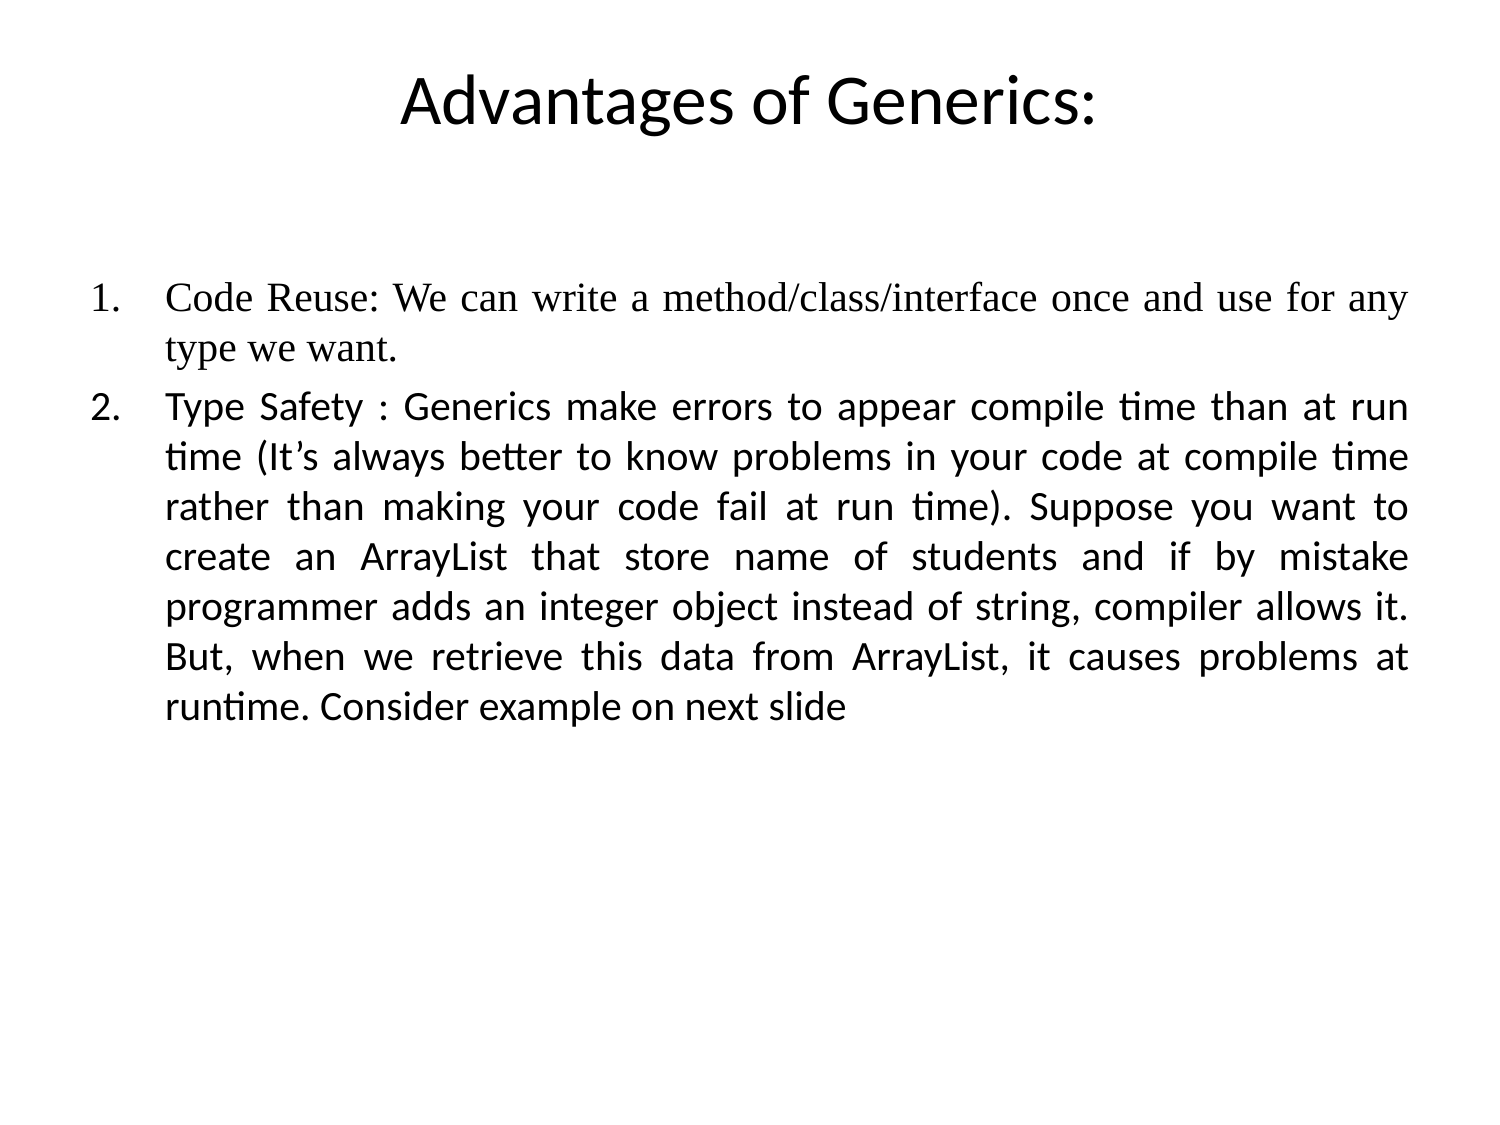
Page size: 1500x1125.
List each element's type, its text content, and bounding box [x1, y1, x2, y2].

list Code Reuse: We can write a method/class/interface once and use for any type we want. Type Safety : Generics make errors to appear compile time than at run time (It’s always better to know problems in your code at compile time rather than making your code fail at run time). Suppose you want to create an ArrayList that store name of students and if by mistake programmer adds an integer object instead of string, compiler allows it. But, when we retrieve this data from ArrayList, it causes problems at runtime. Consider example on next slide [75, 262, 1425, 1005]
title Advantages of Generics: [75, 45, 1425, 233]
